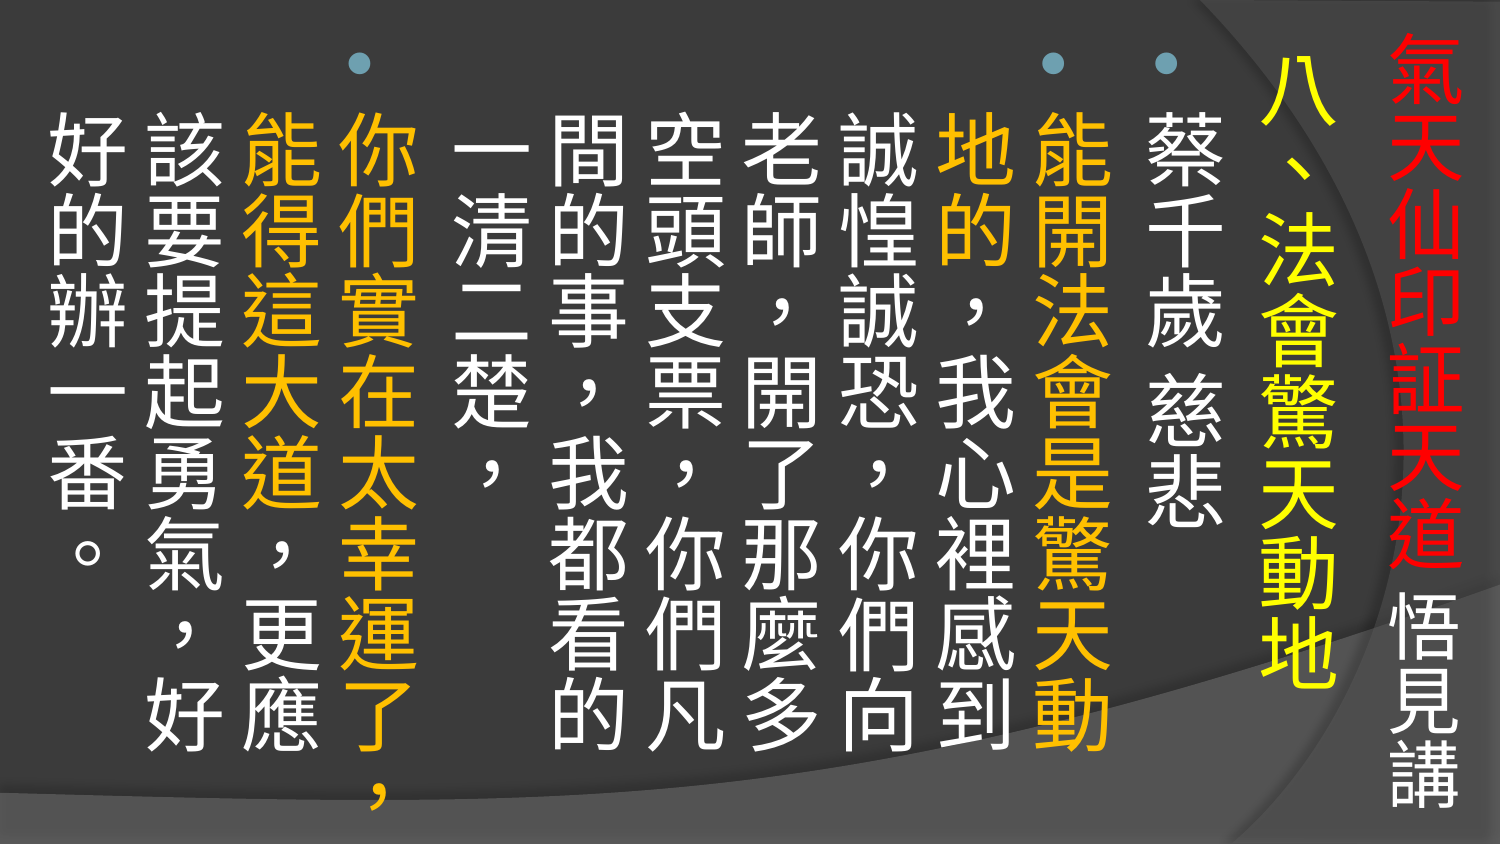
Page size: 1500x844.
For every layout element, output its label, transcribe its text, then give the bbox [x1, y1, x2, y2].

title 氣天仙印証天道 悟見講 [1364, 21, 1483, 820]
list 八、法會驚天動地 蔡千歲 慈悲 能開法會是驚天動地的，我心裡感到誠惶誠恐，你們向 老師，開了那麼多空頭支票，你們凡間的事，我都看的一清二楚， 你們實在太幸運了，能得這大道，更應該要提起勇氣，好好的辦一番。 [29, 27, 1365, 820]
